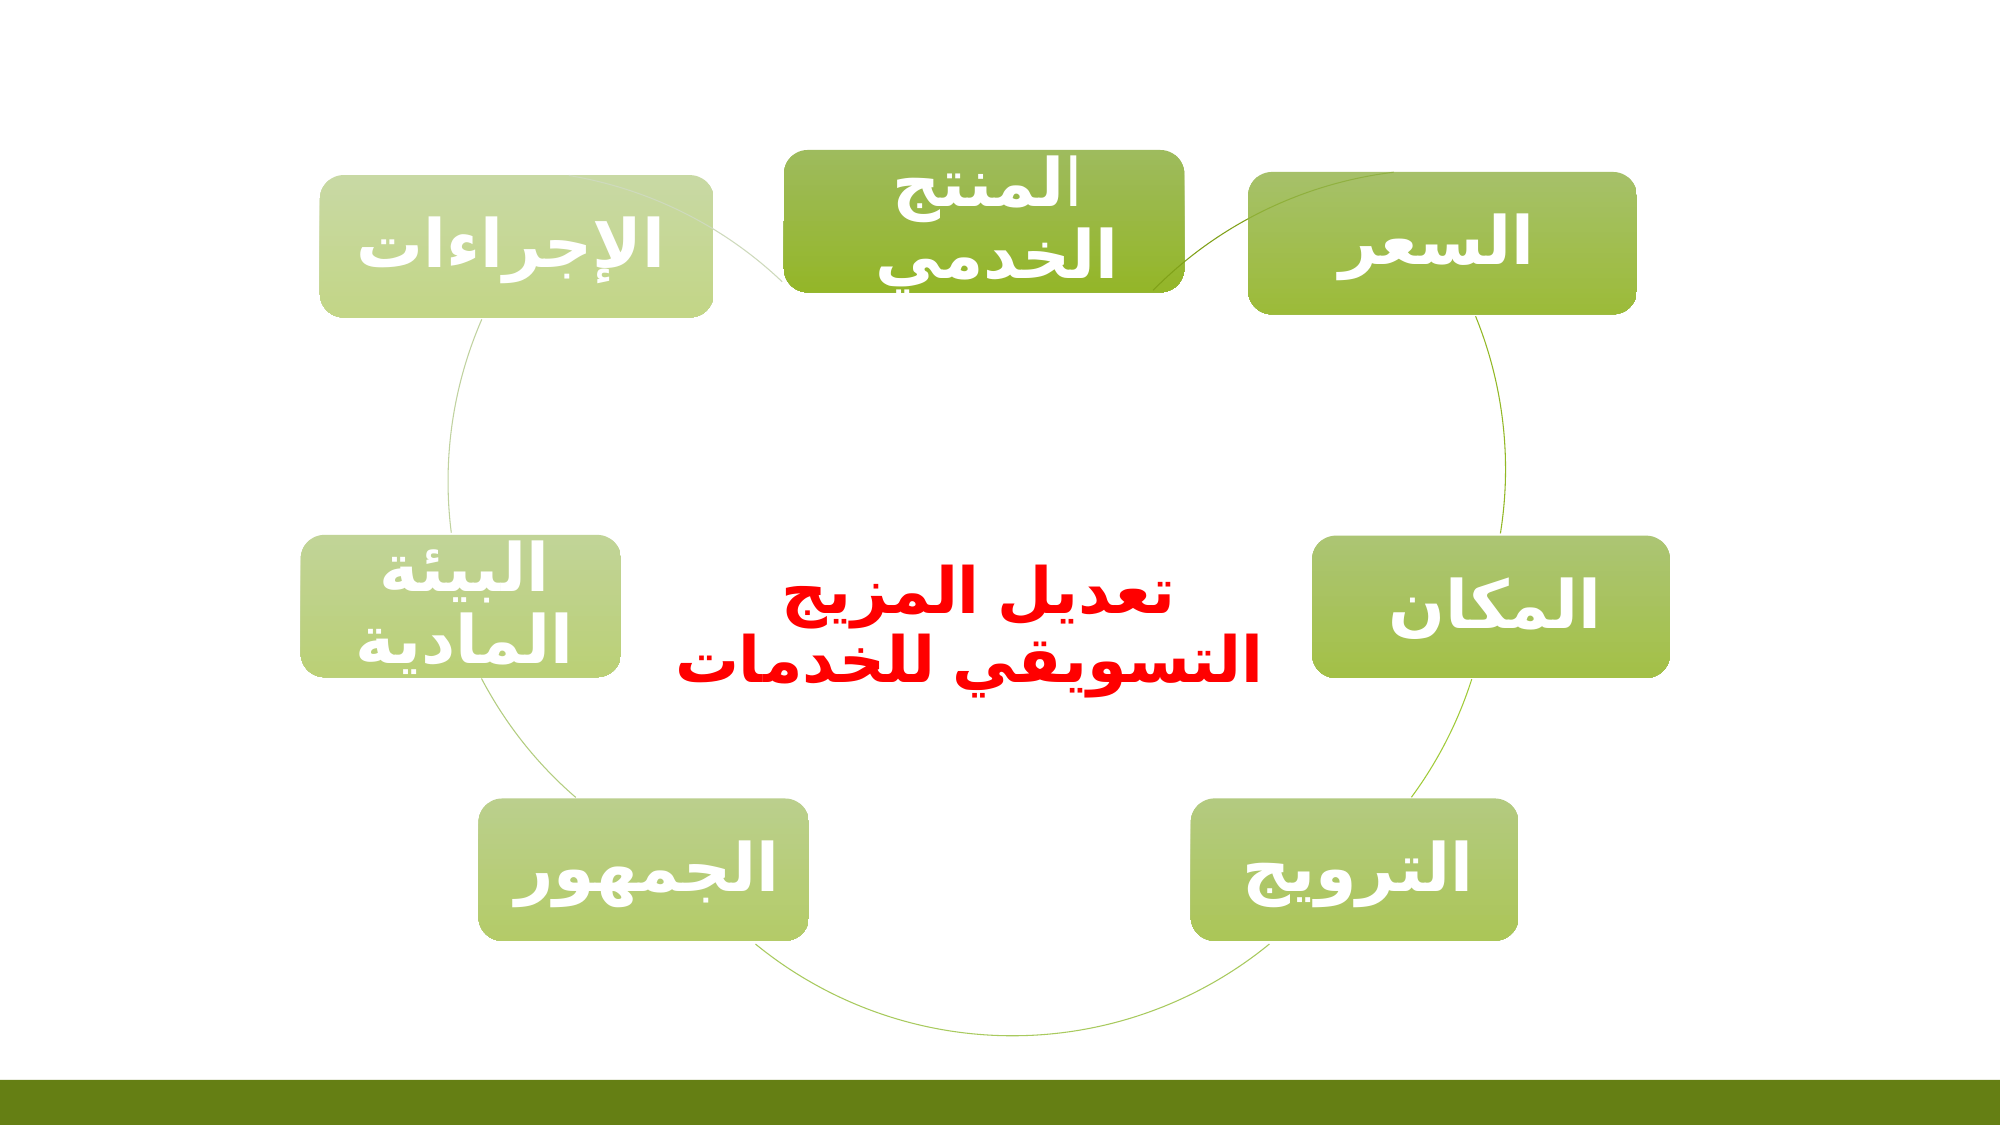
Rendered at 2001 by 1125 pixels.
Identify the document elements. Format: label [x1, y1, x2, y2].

list [37, 26, 1906, 941]
